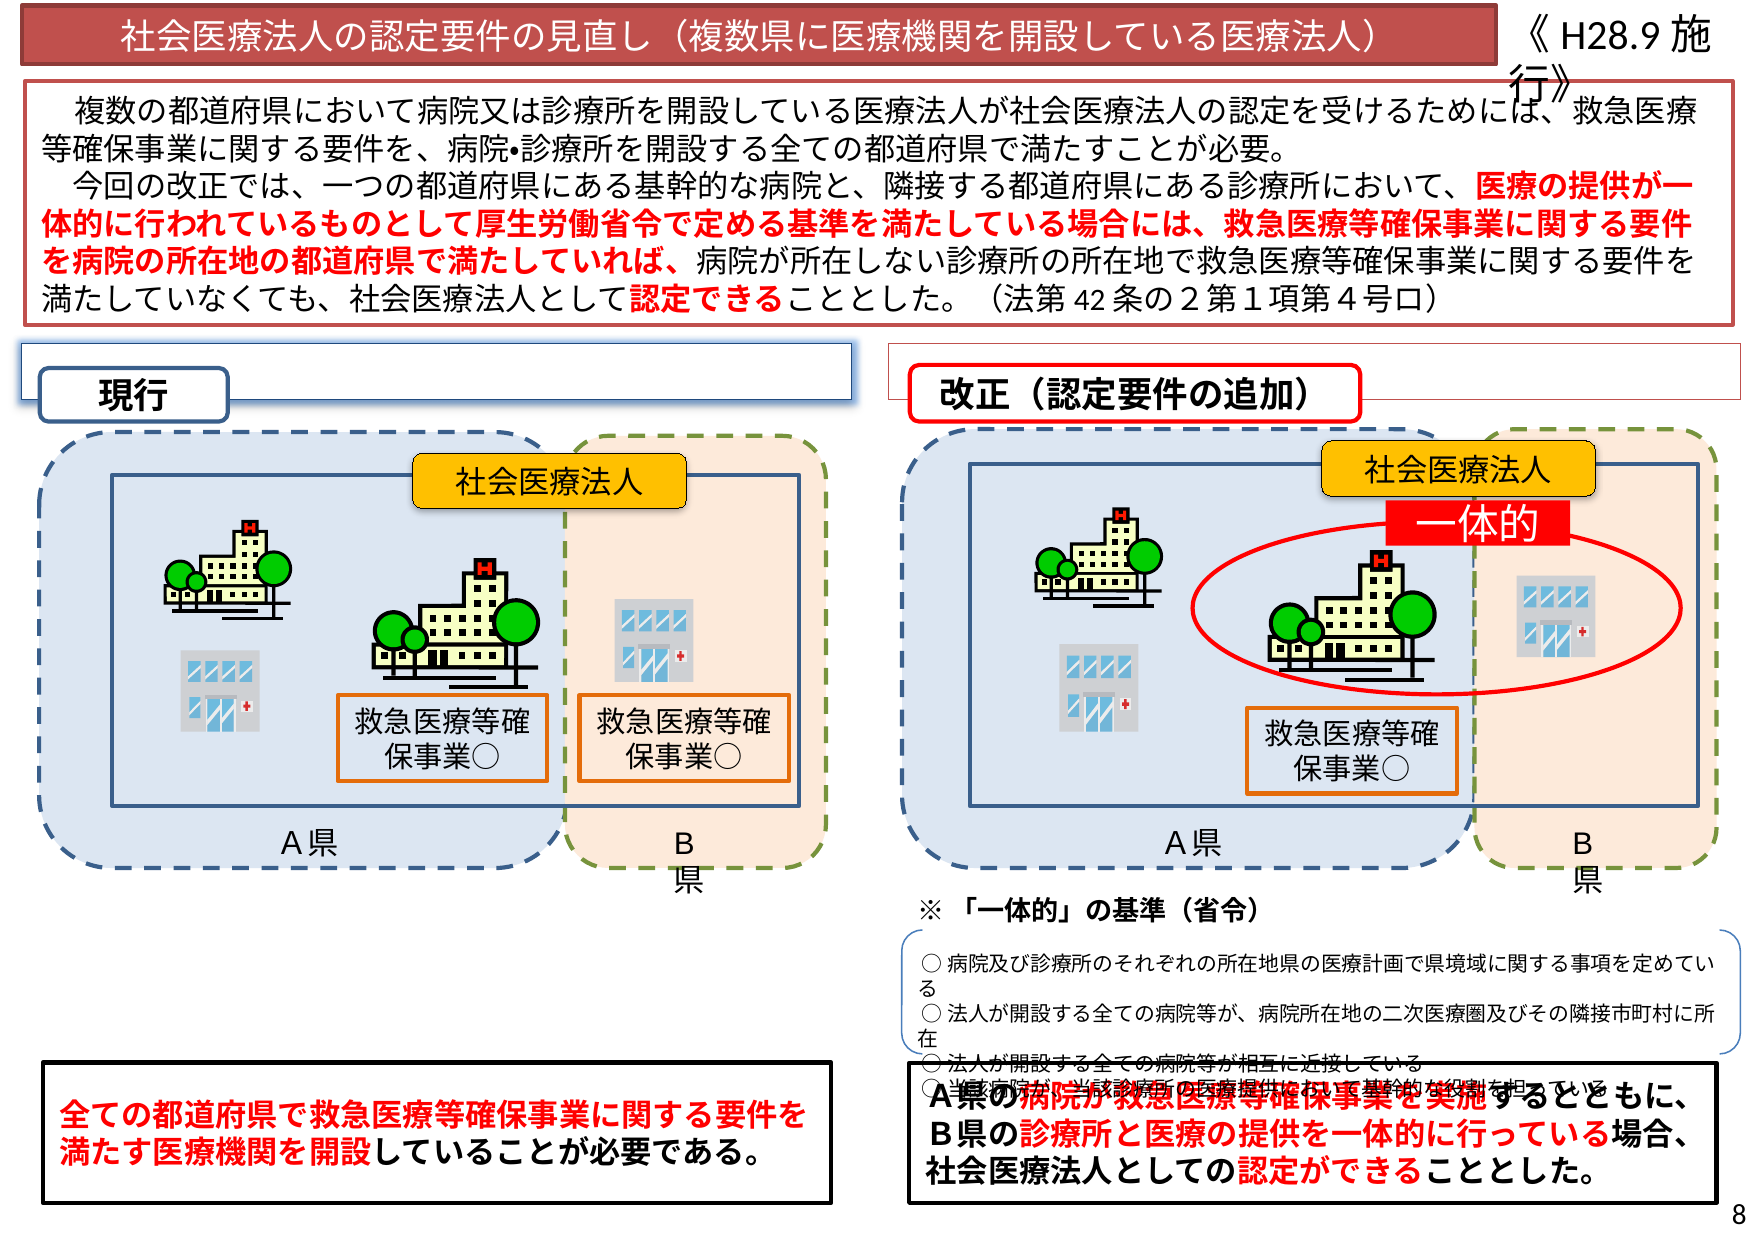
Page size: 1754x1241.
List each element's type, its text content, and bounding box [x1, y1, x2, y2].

text_box 救急医療等確保事業○ [336, 693, 549, 783]
text_box [21, 343, 852, 400]
text_box 社会医療法人 [412, 453, 687, 509]
text_box [968, 462, 1700, 808]
text_box [899, 426, 1472, 871]
text_box 全ての都道府県で救急医療等確保事業に関する要件を満たす医療機関を開設していることが必要である。 [41, 1060, 833, 1205]
text_box 救急医療等確保事業○ [577, 693, 791, 783]
text_box [1472, 427, 1719, 871]
text_box [562, 433, 829, 871]
text_box Ａ県 [259, 815, 355, 869]
text_box 社会医療法人 [1321, 440, 1596, 497]
text_box Ａ県 [1143, 815, 1239, 869]
text_box 《H28.9施行》 [1493, 0, 1750, 116]
picture [614, 598, 694, 683]
picture [371, 557, 541, 690]
slide_number 7 [1683, 1181, 1754, 1241]
text_box [888, 343, 1741, 400]
text_box [900, 929, 1742, 1055]
text_box 現行 [37, 365, 230, 424]
text_box ※「一体的」の基準（省令） ○病院及び診療所のそれぞれの所在地県の医療計画で県境域に関する事項を定めている ○法人が開設する全ての病院等が、病院所在地の二次医療圏及びその隣接市町村に所在 ○法人が開設する全ての病院等が相互に近接している ○当該病院が、当該診療所の医療提供において基幹的な役割を担っている [901, 885, 1741, 944]
text_box 救急医療等確保事業○ [1245, 706, 1459, 796]
text_box [110, 473, 801, 808]
picture [1516, 575, 1596, 658]
text_box 社会医療法人の認定要件の見直し（複数県に医療機関を開設している医療法人） [20, 3, 1493, 66]
text_box ※「一体的」の基準（省令） ○病院及び診療所のそれぞれの所在地県の医療計画で県境域に関する事項を定めている ○法人が開設する全ての病院等が、病院所在地の二次医療圏及びその隣接市町村に所在 ○法人が開設する全ての病院等が相互に近接している ○当該病院が、当該診療所の医療提供において基幹的な役割を担っている [901, 1040, 1741, 1108]
text_box Ａ県の病院が救急医療等確保事業を実施するとともに、Ｂ県の診療所と医療の提供を一体的に行っている場合、社会医療法人としての認定ができることとした。 [907, 1108, 1719, 1205]
picture [163, 519, 293, 621]
picture [1267, 549, 1437, 683]
text_box B県 [1555, 815, 1645, 907]
picture [180, 650, 260, 732]
text_box [36, 429, 563, 871]
picture [1059, 643, 1139, 732]
text_box 一体的 [1384, 498, 1572, 548]
text_box 改正（認定要件の追加） [907, 362, 1363, 424]
picture [1034, 507, 1164, 608]
text_box 複数の都道府県において病院又は診療所を開設している医療法人が社会医療法人の認定を受けるためには、救急医療等確保事業に関する要件を、病院・診療所を開設する全ての都道府県で満たすことが必要。 今回の改正では、一つの都道府県にある基幹的な病院と、隣接する都道府県にある診療所において、医療の提供が一体的に行われているものとして厚生労働省令で定める基準を満たしている場合には、救急医療等確保事業に関する要件を病院の所在地の都道府県で満たしていれば、病院が所在しない診療所の所在地で救急医療等確保事業に関する要件を満たしていなくても、社会医療法人として認定できることとした。（法第42条の２第１項第４号ロ） [23, 79, 1735, 327]
text_box B県 [657, 815, 746, 907]
